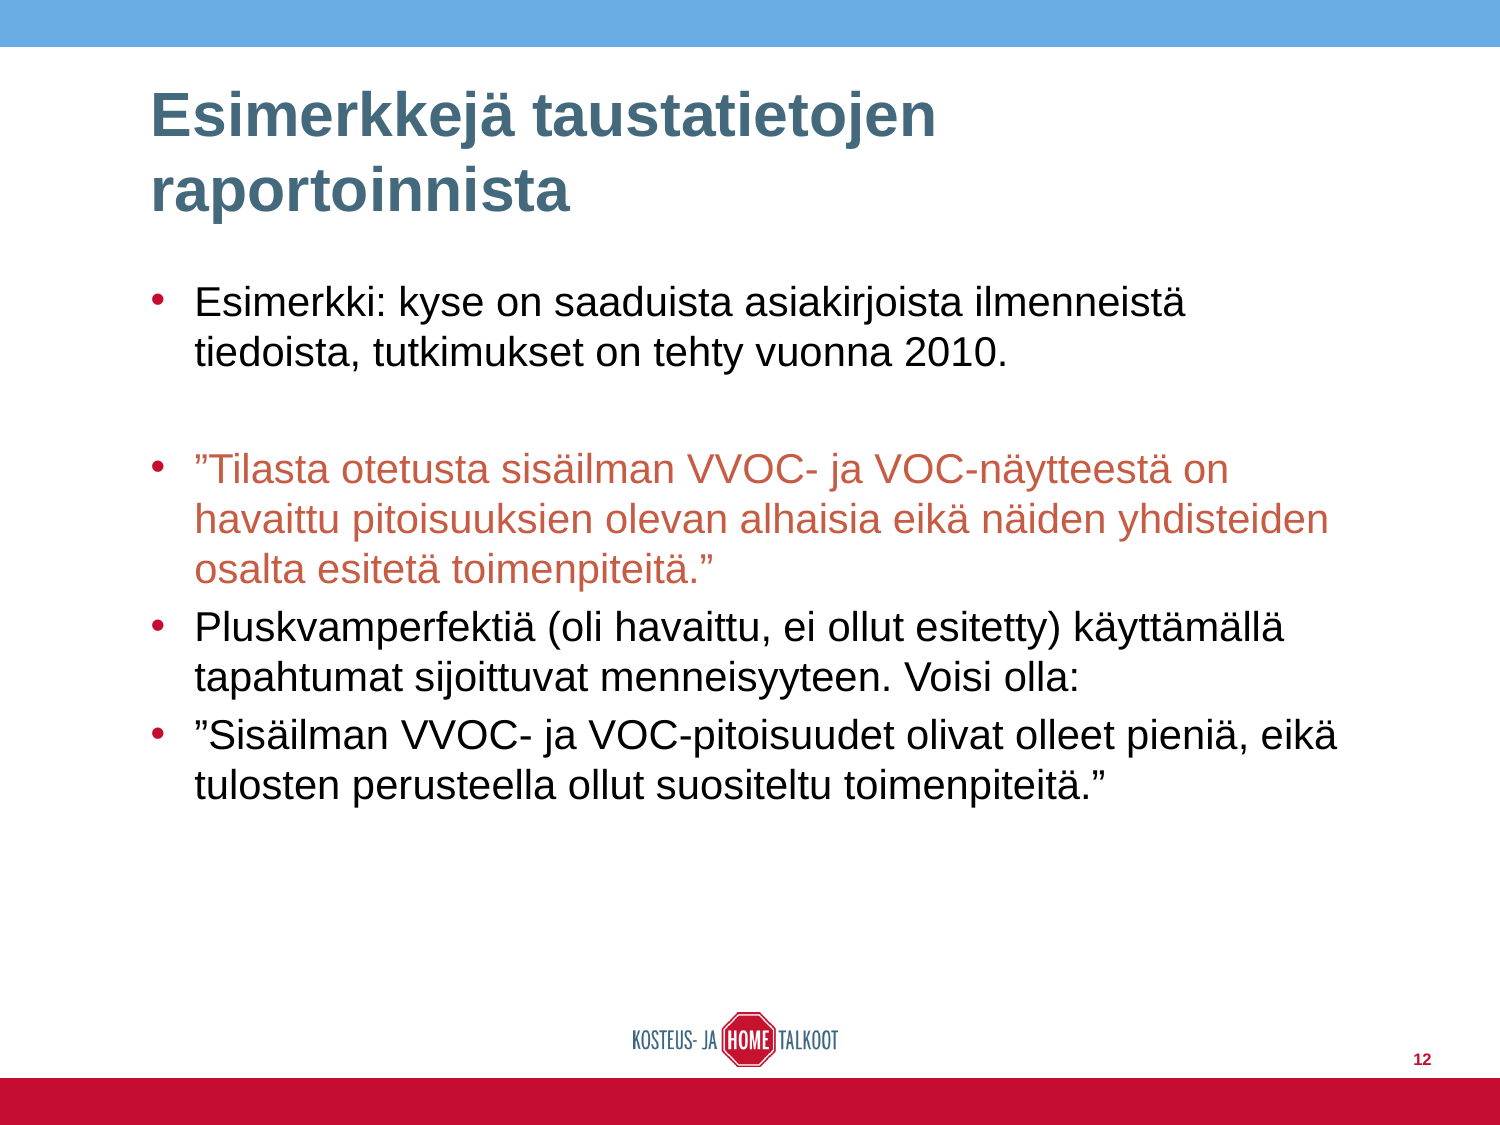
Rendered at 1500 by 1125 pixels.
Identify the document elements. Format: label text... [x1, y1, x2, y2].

list Esimerkki: kyse on saaduista asiakirjoista ilmenneistä tiedoista, tutkimukset on tehty vuonna 2010. ”Tilasta otetusta sisäilman VVOC- ja VOC-näytteestä on havaittu pitoisuuksien olevan alhaisia eikä näiden yhdisteiden osalta esitetä toimenpiteitä.” Pluskvamperfektiä (oli havaittu, ei ollut esitetty) käyttämällä tapahtumat sijoittuvat menneisyyteen. Voisi olla: ”Sisäilman VVOC- ja VOC-pitoisuudet olivat olleet pieniä, eikä tulosten perusteella ollut suositeltu toimenpiteitä.” [135, 267, 1365, 988]
title Esimerkkejä taustatietojen raportoinnista [135, 54, 1365, 232]
picture [633, 1012, 838, 1067]
slide_number 12 [1364, 1016, 1447, 1077]
